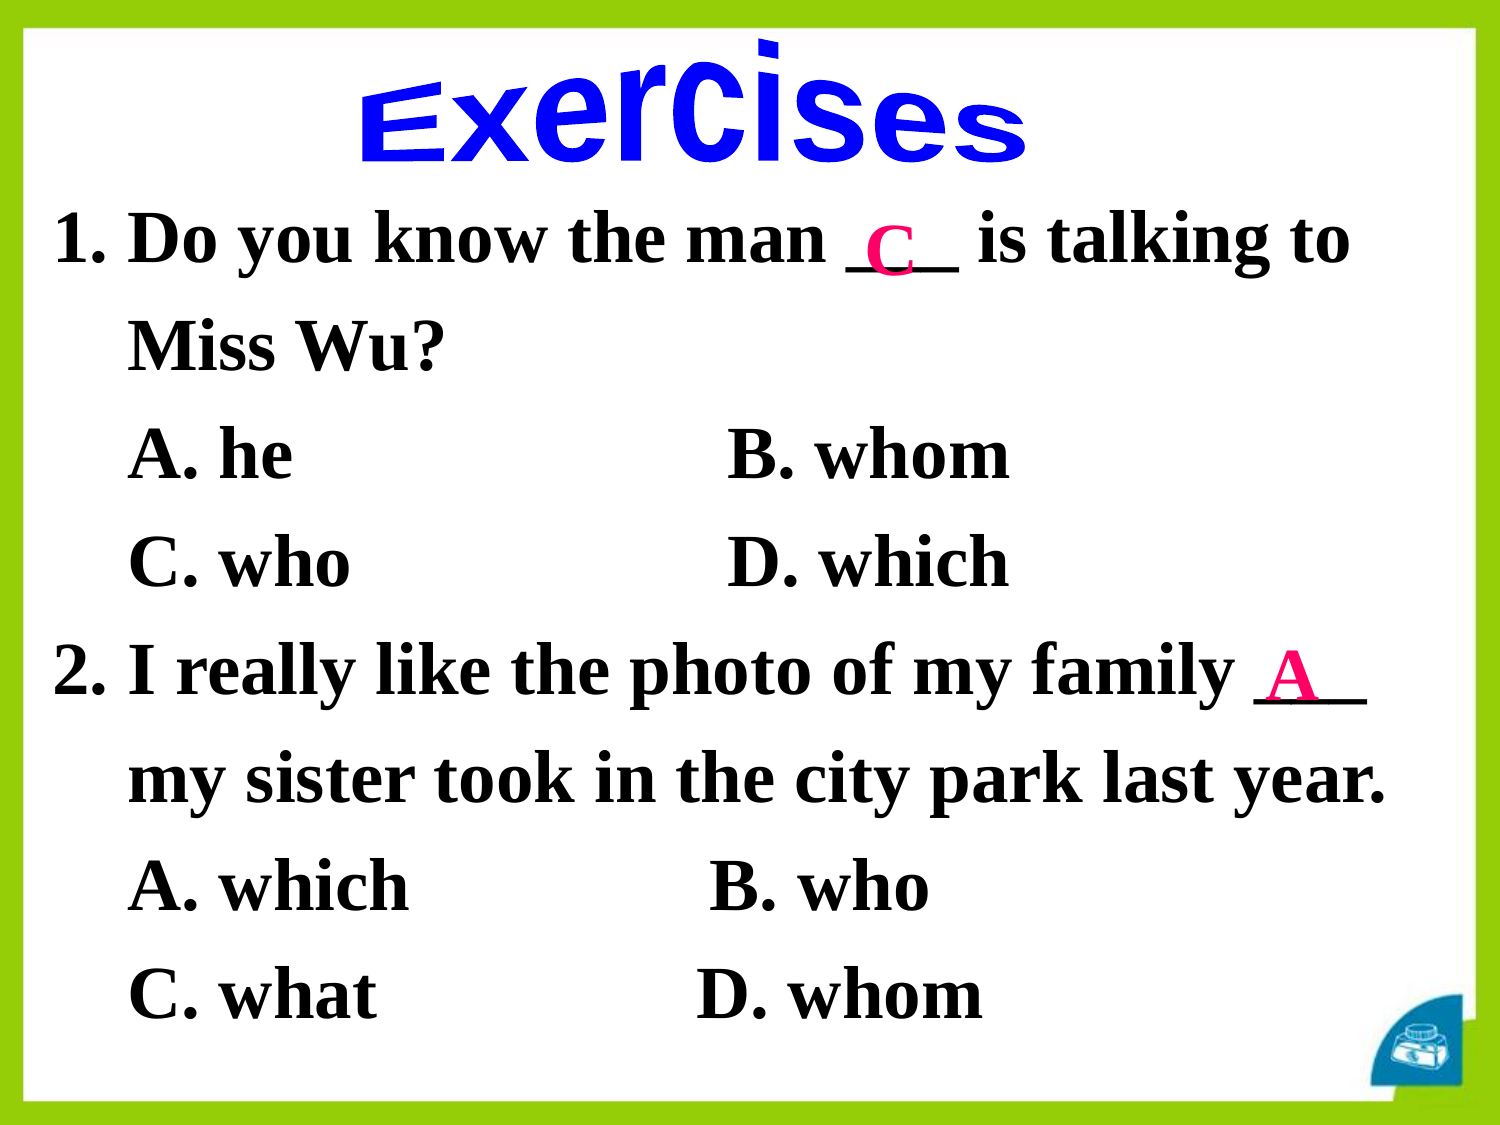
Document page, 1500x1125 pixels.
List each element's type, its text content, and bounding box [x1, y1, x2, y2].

picture [0, 0, 1500, 1125]
text_box A [1250, 599, 1335, 723]
text_box C [850, 174, 935, 298]
text_box 1. Do you know the man ___ is talking to Miss Wu? A. he B. whom C. who D. which 2. I really like the photo of my family ___ my sister took in the city park last year. A. which B. who C. what D. whom [37, 162, 1425, 1041]
